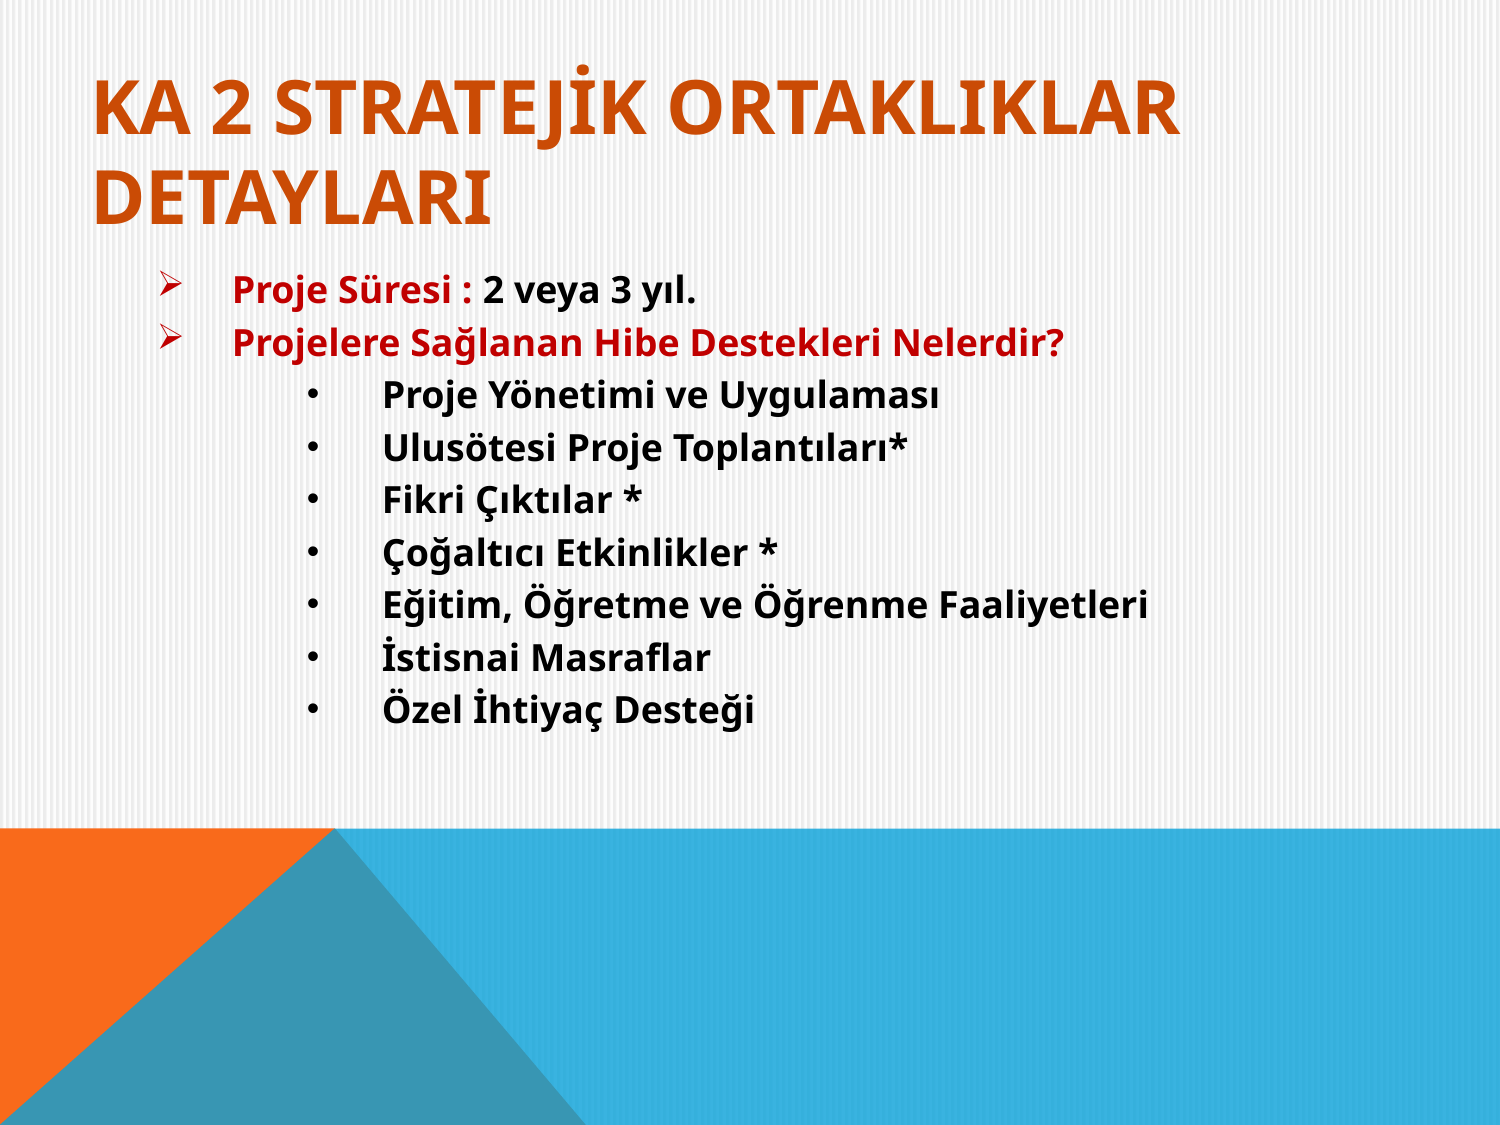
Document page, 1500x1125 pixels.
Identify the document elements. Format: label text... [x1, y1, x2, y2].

text_box Proje Süresi : 2 veya 3 yıl. Projelere Sağlanan Hibe Destekleri Nelerdir? Proje Yönetimi ve Uygulaması Ulusötesi Proje Toplantıları* Fikri Çıktılar * Çoğaltıcı Etkinlikler * Eğitim, Öğretme ve Öğrenme Faaliyetleri İstisnai Masraflar Özel İhtiyaç Desteği [142, 258, 1483, 739]
title KA 2 Stratejİk OrtaklIklar DetaylarI [75, 56, 1425, 244]
